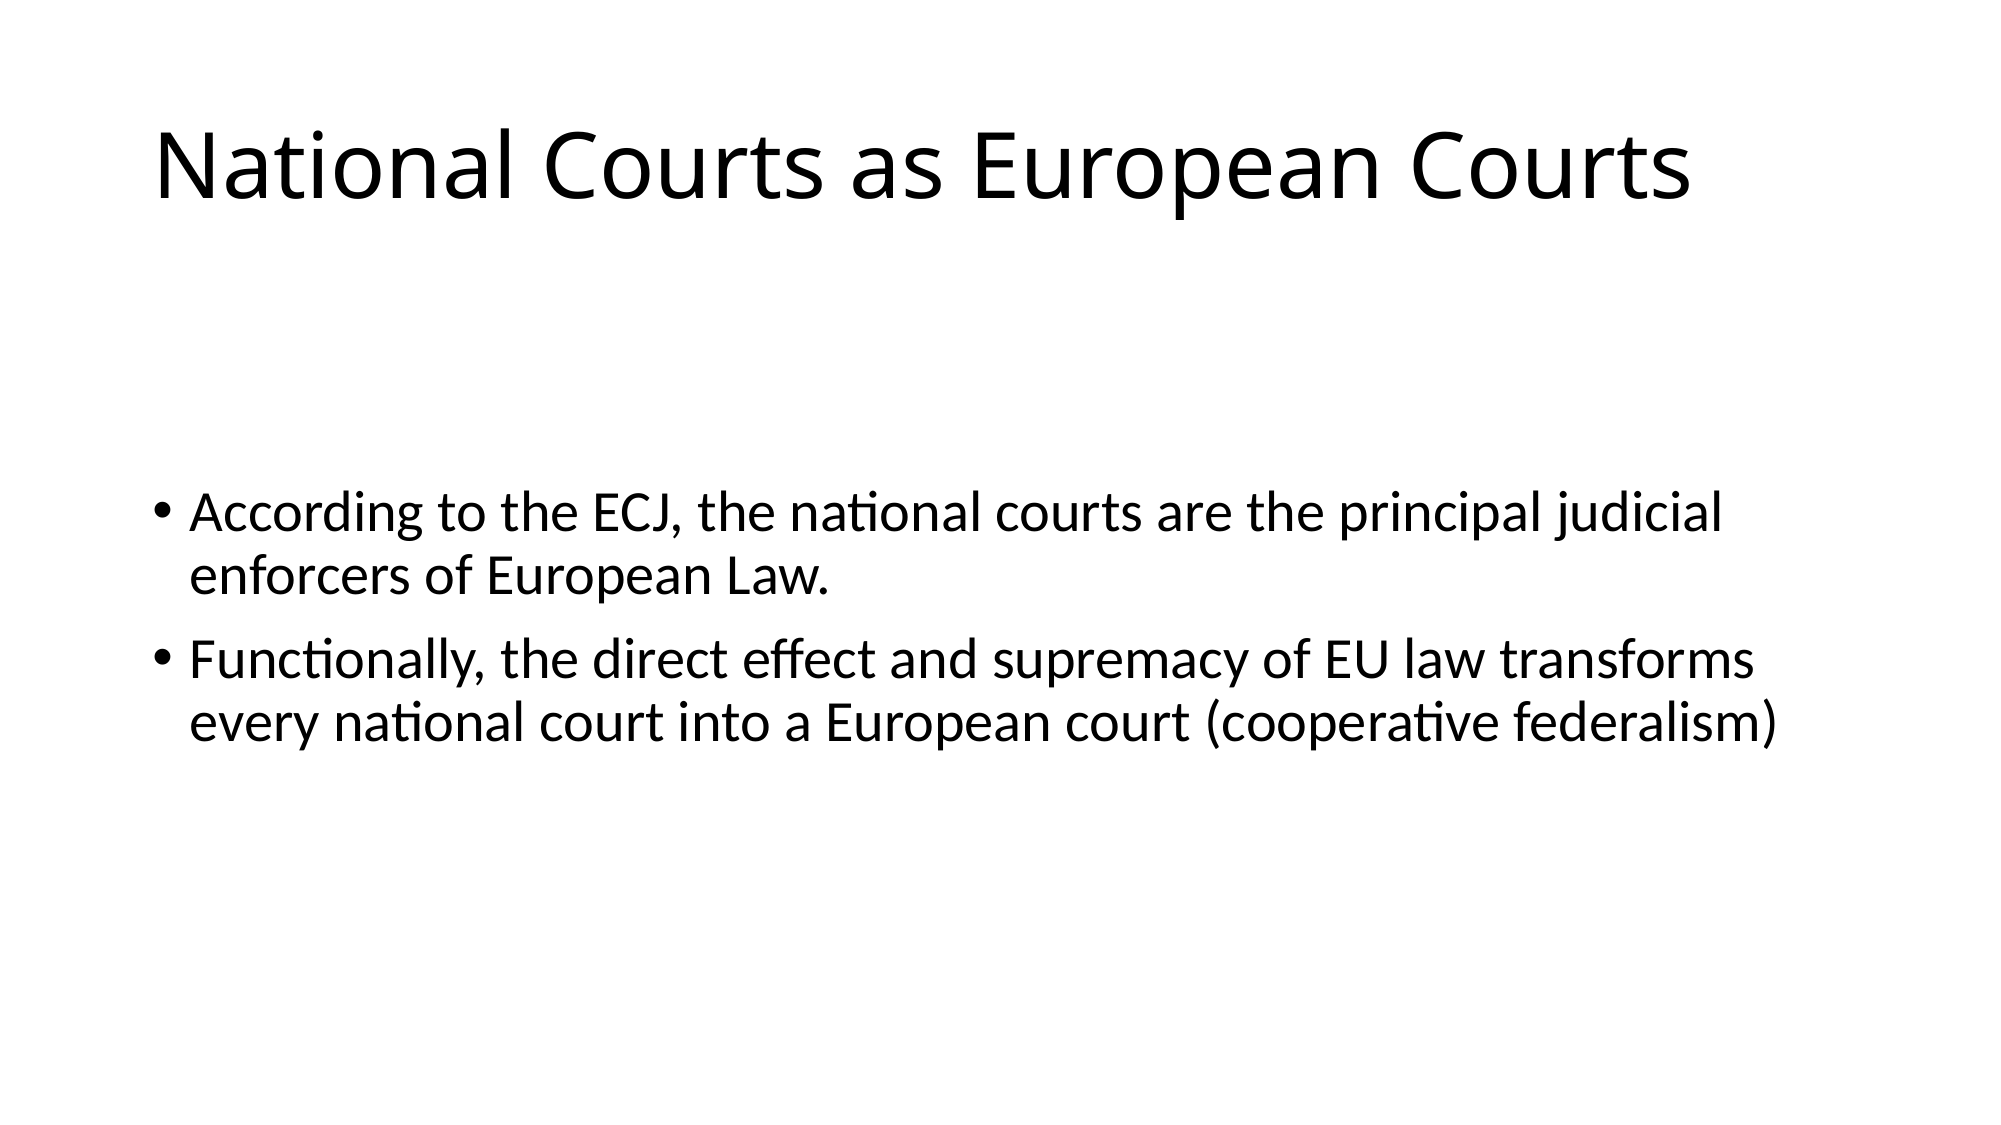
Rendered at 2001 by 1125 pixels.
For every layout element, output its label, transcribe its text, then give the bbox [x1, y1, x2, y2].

title National Courts as European Courts [137, 59, 1863, 278]
list According to the ECJ, the national courts are the principal judicial enforcers of European Law. Functionally, the direct effect and supremacy of EU law transforms every national court into a European court (cooperative federalism) [137, 299, 1863, 1014]
